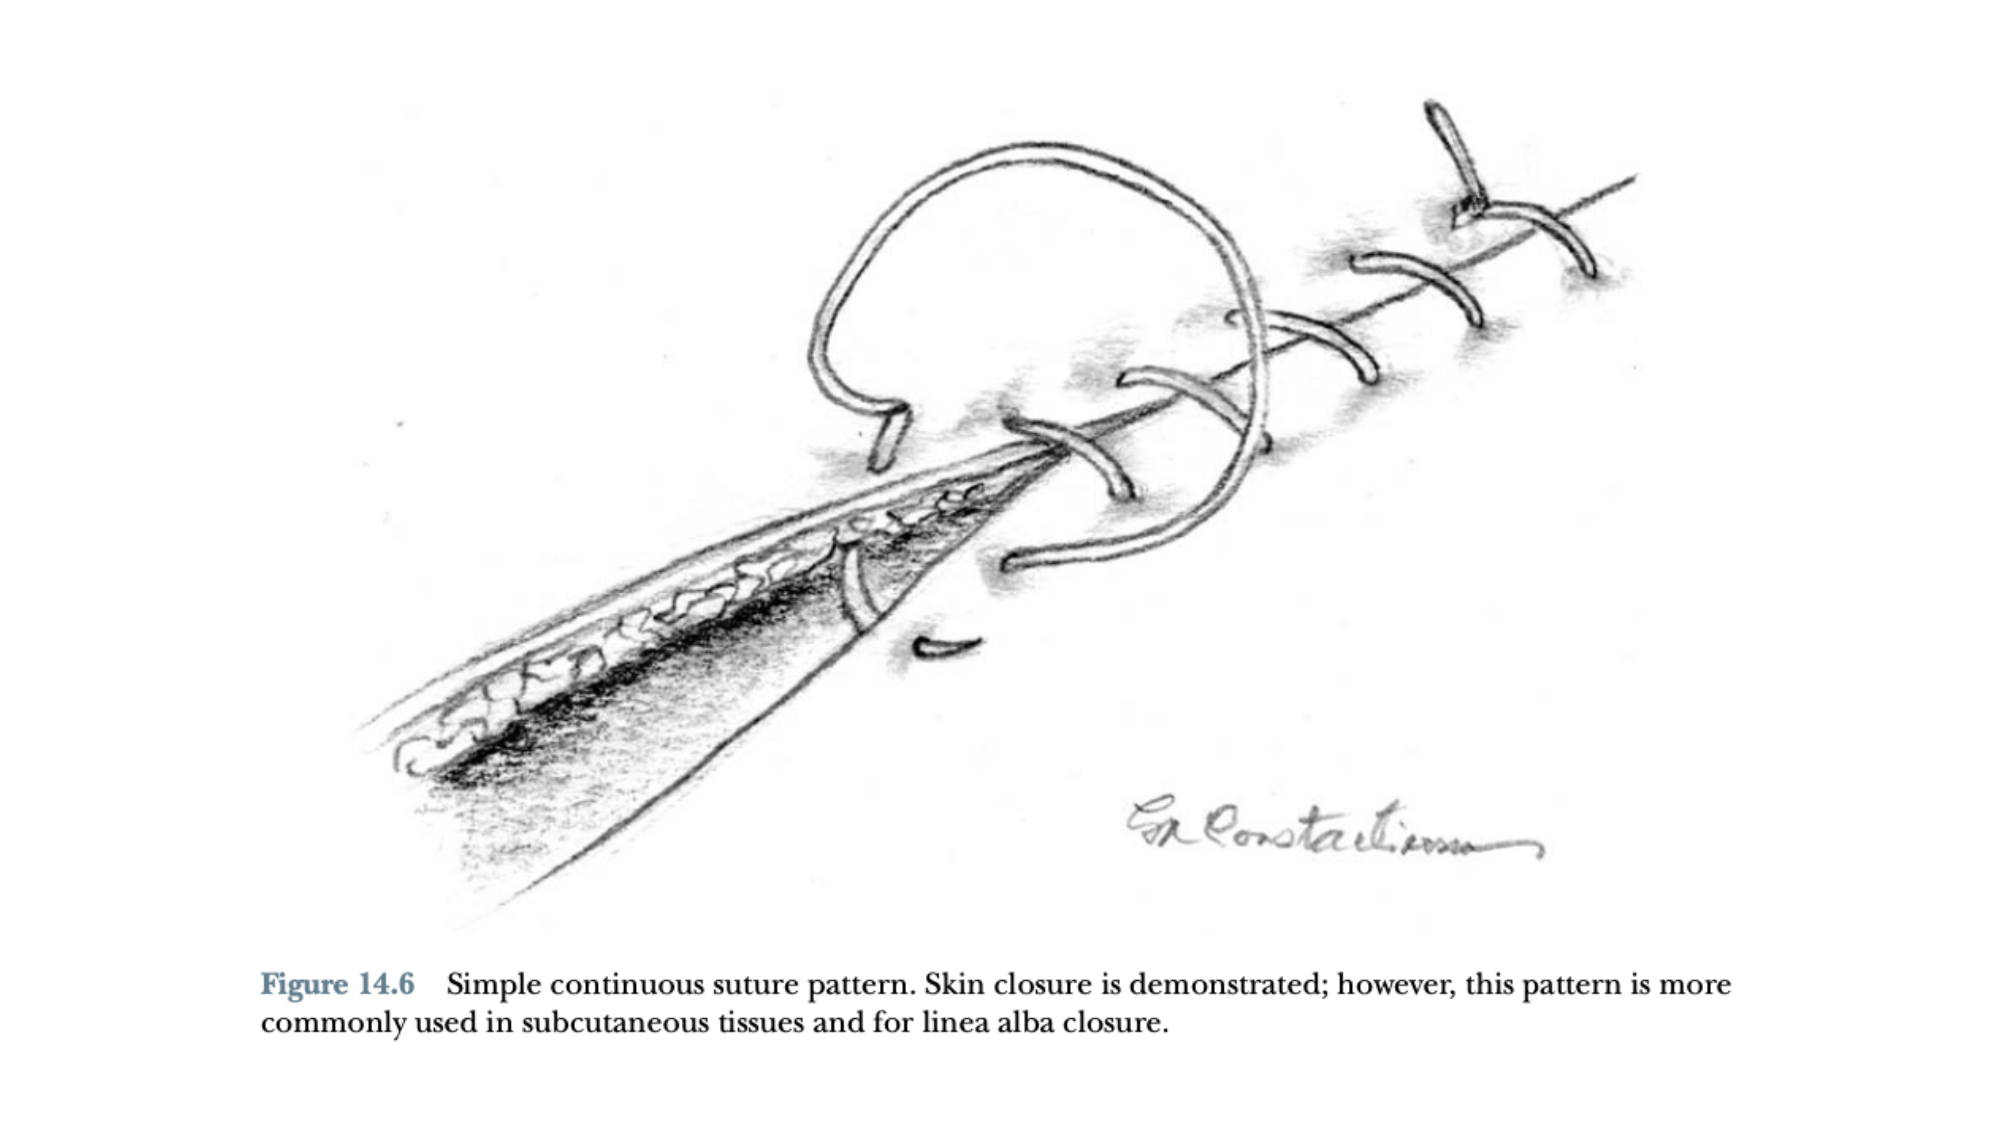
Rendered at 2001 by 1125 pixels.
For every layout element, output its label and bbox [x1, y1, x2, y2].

list [231, 59, 1863, 1064]
